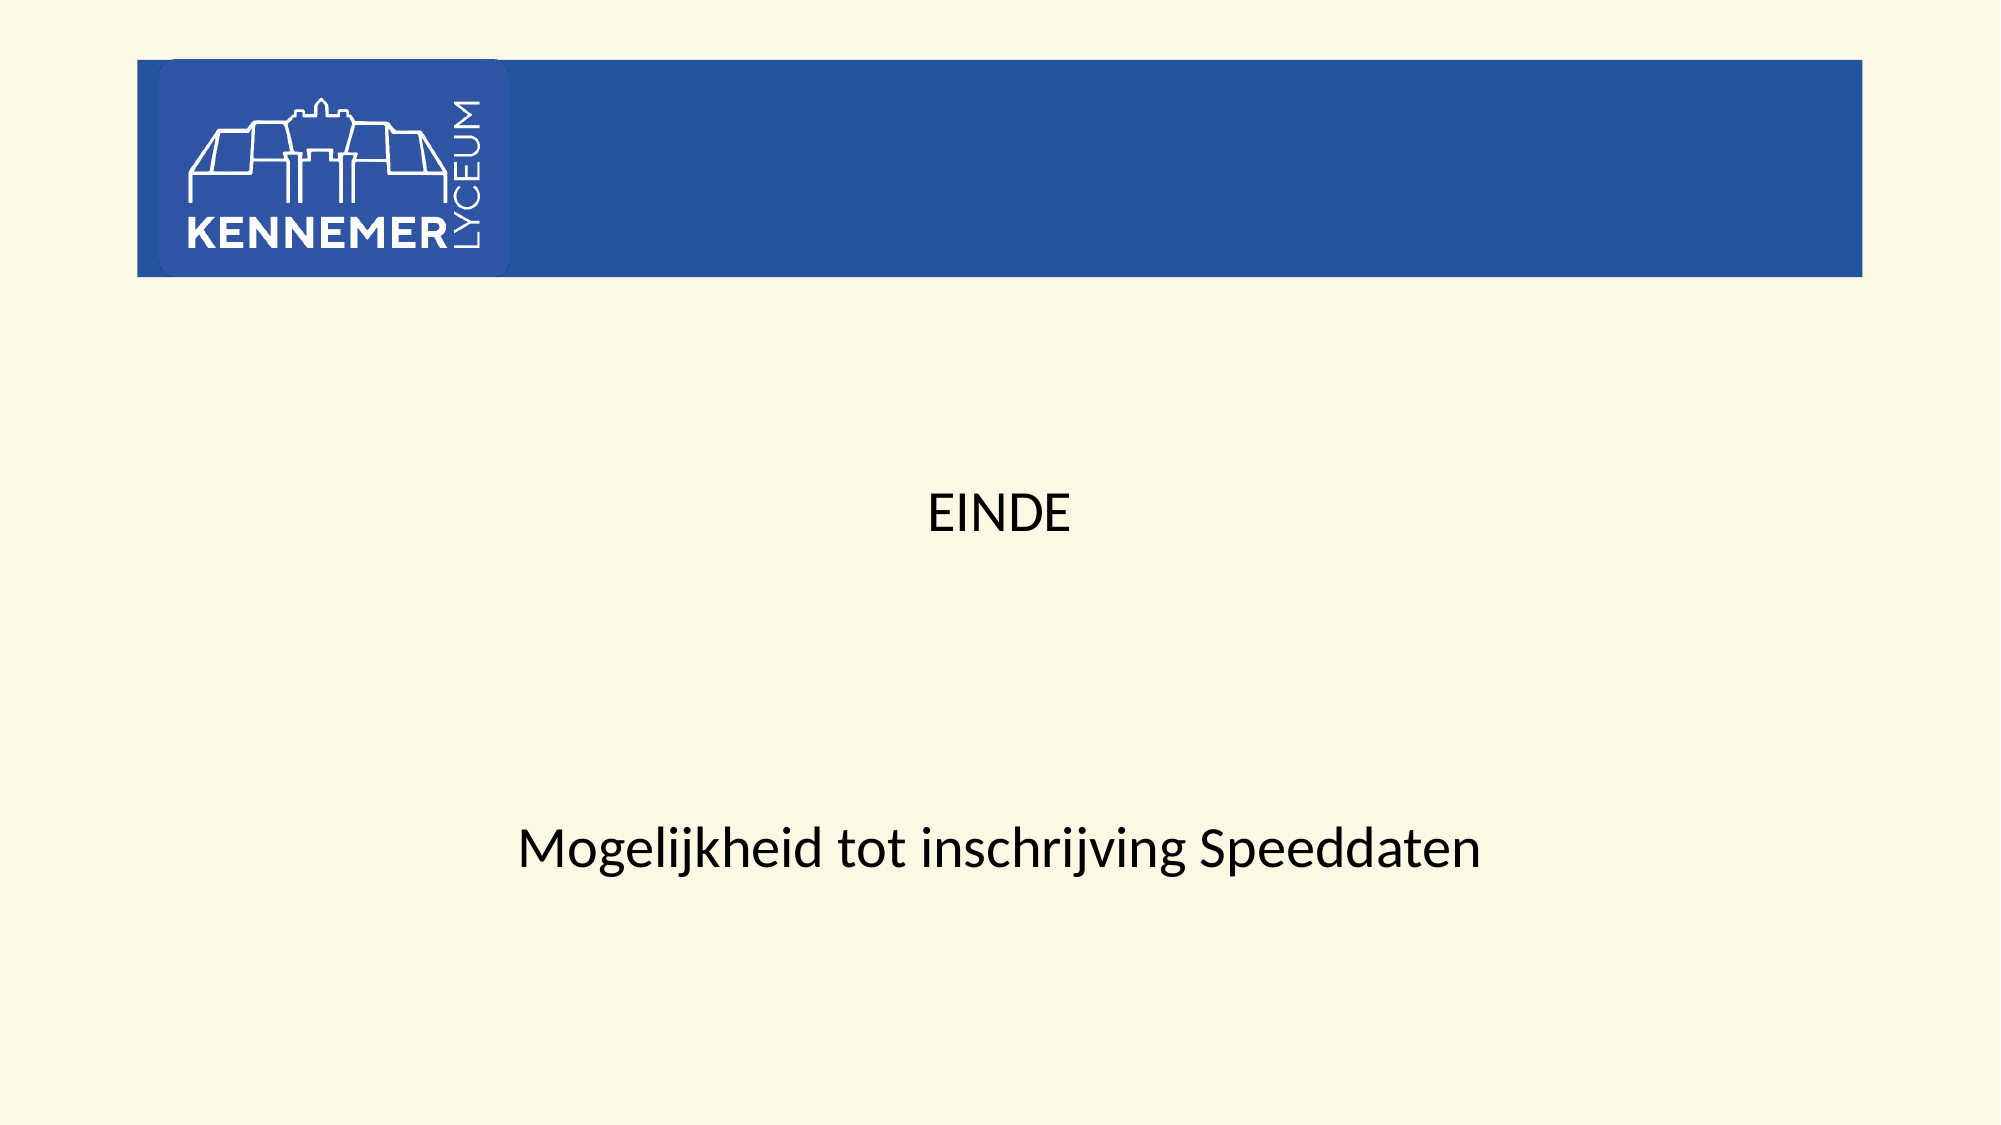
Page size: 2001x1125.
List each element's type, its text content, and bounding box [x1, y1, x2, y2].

list EINDE Mogelijkheid tot inschrijving Speeddaten [137, 299, 1863, 1014]
picture [159, 59, 509, 277]
